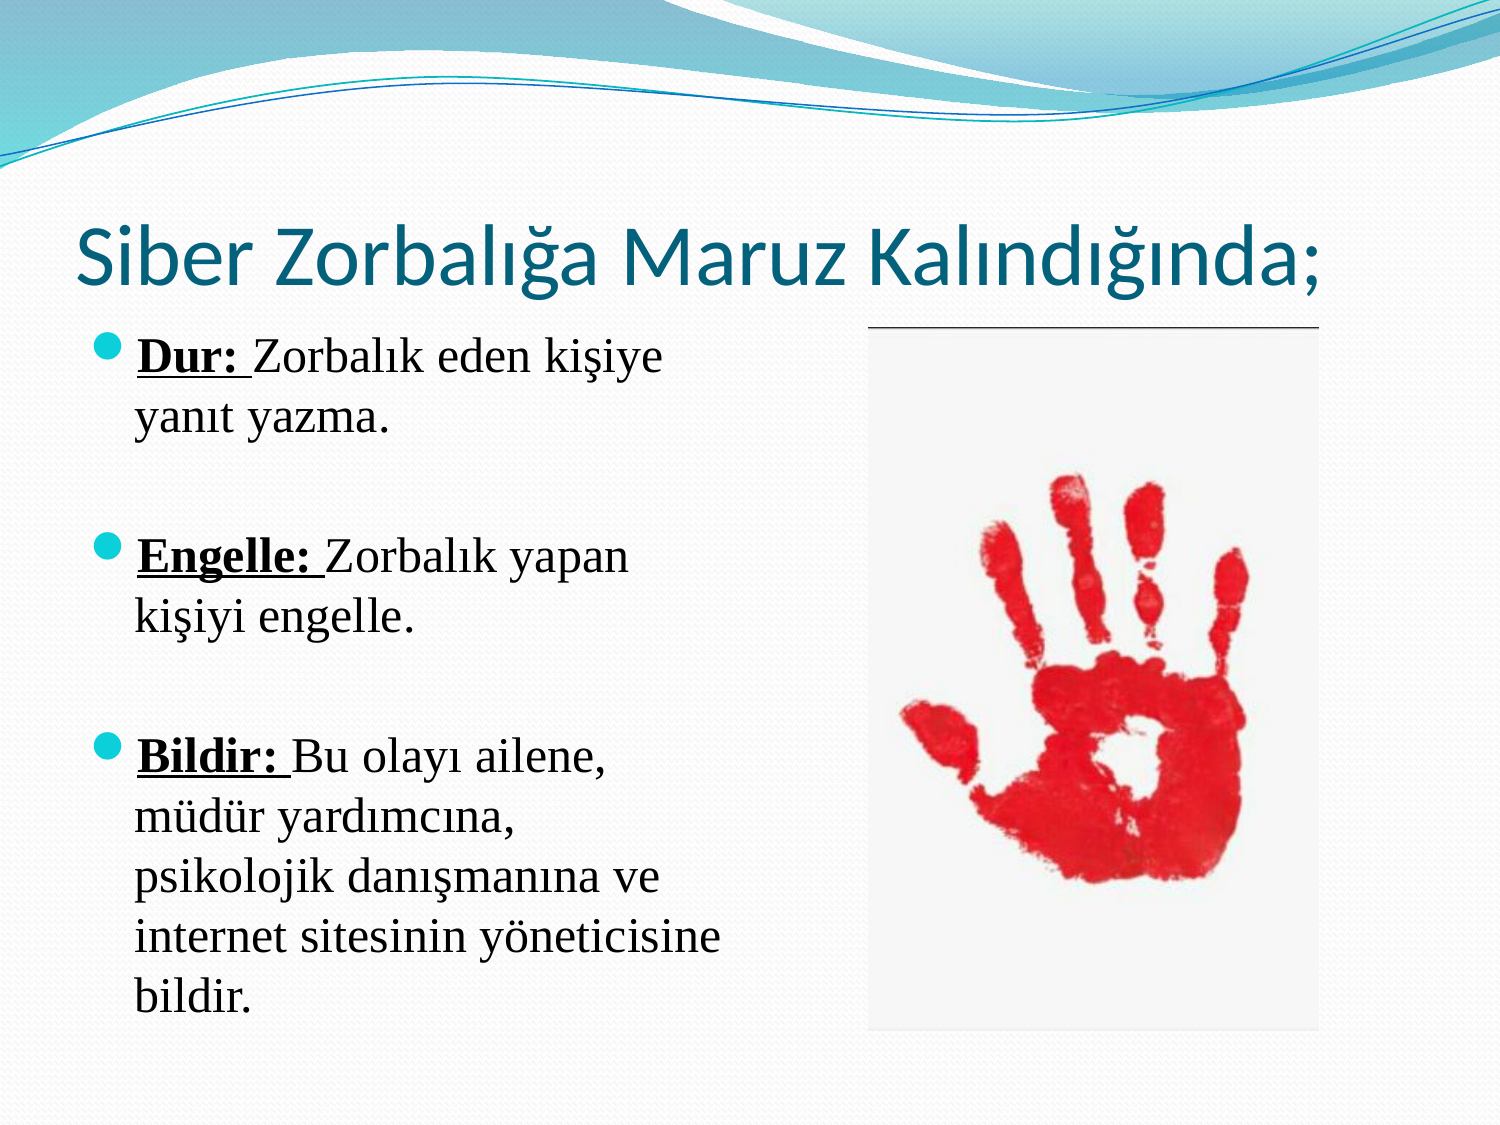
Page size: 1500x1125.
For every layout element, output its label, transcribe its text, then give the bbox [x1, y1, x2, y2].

title Siber Zorbalığa Maruz Kalındığında; [75, 115, 1425, 303]
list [868, 326, 1319, 1031]
list Dur: Zorbalık eden kişiye yanıt yazma. Engelle: Zorbalık yapan kişiyi engelle. Bildir: Bu olayı ailene, müdür yardımcına, psikolojik danışmanına ve internet sitesinin yöneticisine bildir. [75, 314, 738, 1043]
